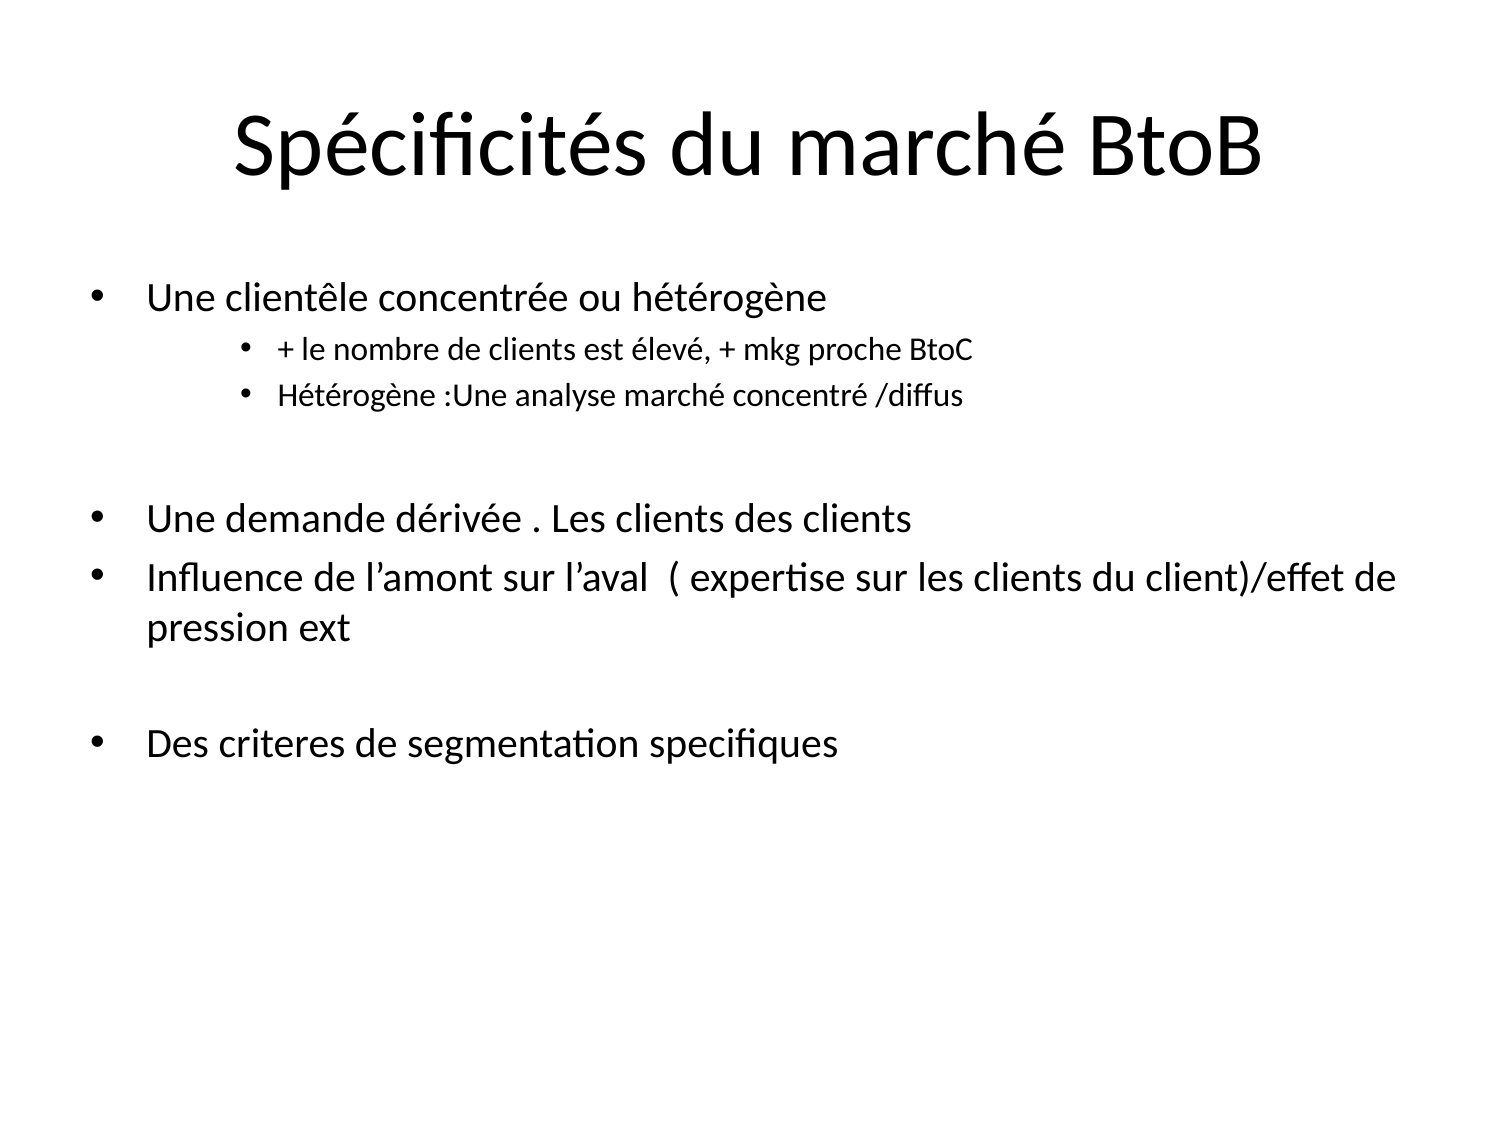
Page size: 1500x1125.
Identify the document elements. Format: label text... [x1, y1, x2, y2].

title Spécificités du marché BtoB [75, 45, 1425, 233]
list Une clientêle concentrée ou hétérogène + le nombre de clients est élevé, + mkg proche BtoC Hétérogène :Une analyse marché concentré /diffus Une demande dérivée . Les clients des clients Influence de l’amont sur l’aval ( expertise sur les clients du client)/effet de pression ext Des criteres de segmentation specifiques [75, 262, 1425, 1005]
